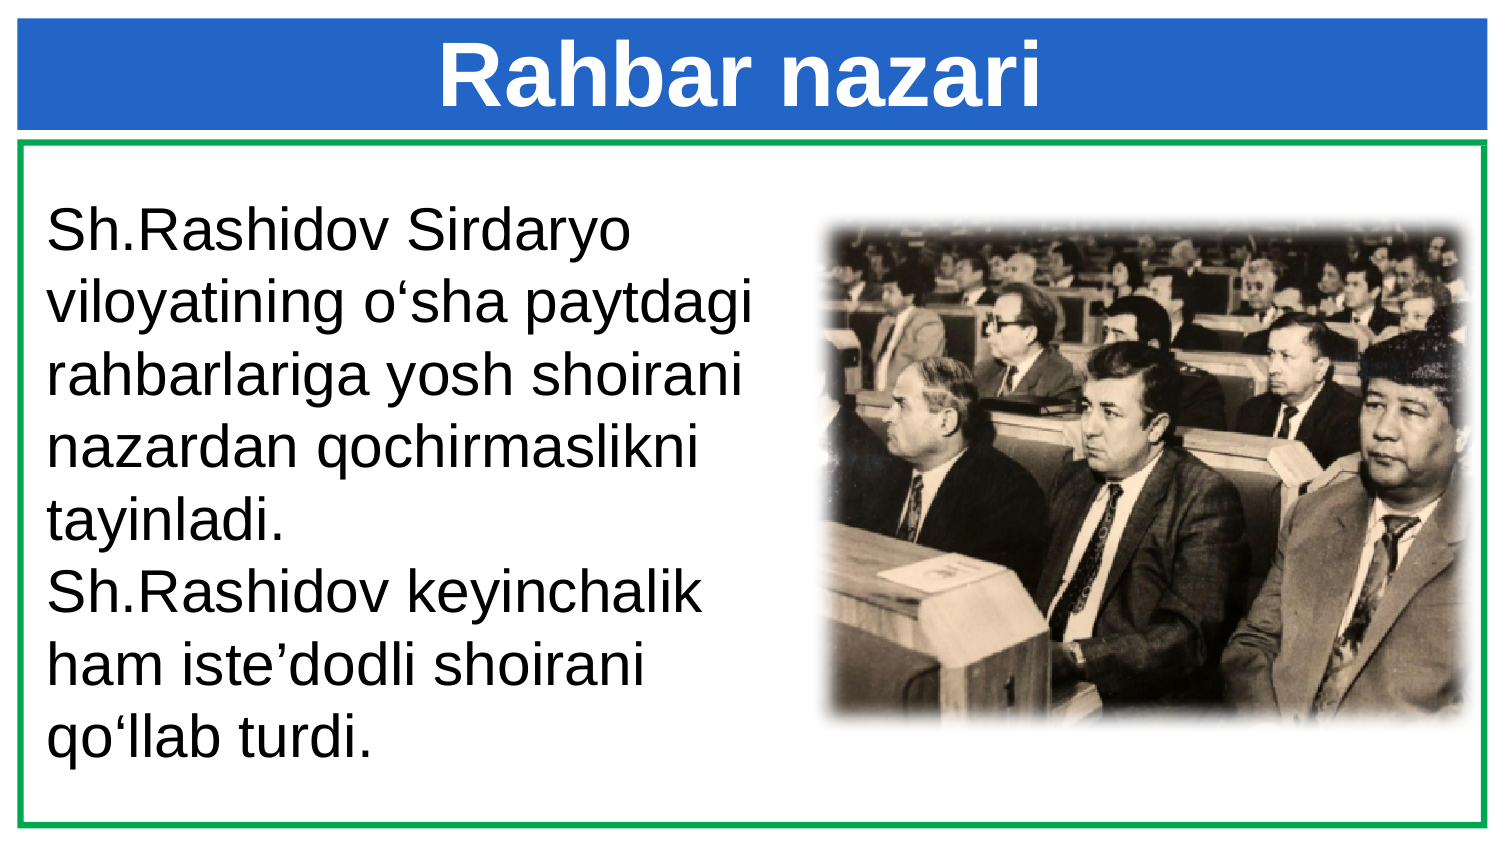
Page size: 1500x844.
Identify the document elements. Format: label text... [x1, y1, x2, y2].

text_box Sh.Rashidov Sirdaryo viloyatining o‘sha paytdagi rahbarlariga yosh shoirani nazardan qochirmaslikni tayinladi. Sh.Rashidov keyinchalik ham iste’dodli shoirani qo‘llab turdi. [23, 178, 838, 782]
text_box Rahbar nazari [82, 15, 1426, 126]
picture [812, 211, 1478, 733]
